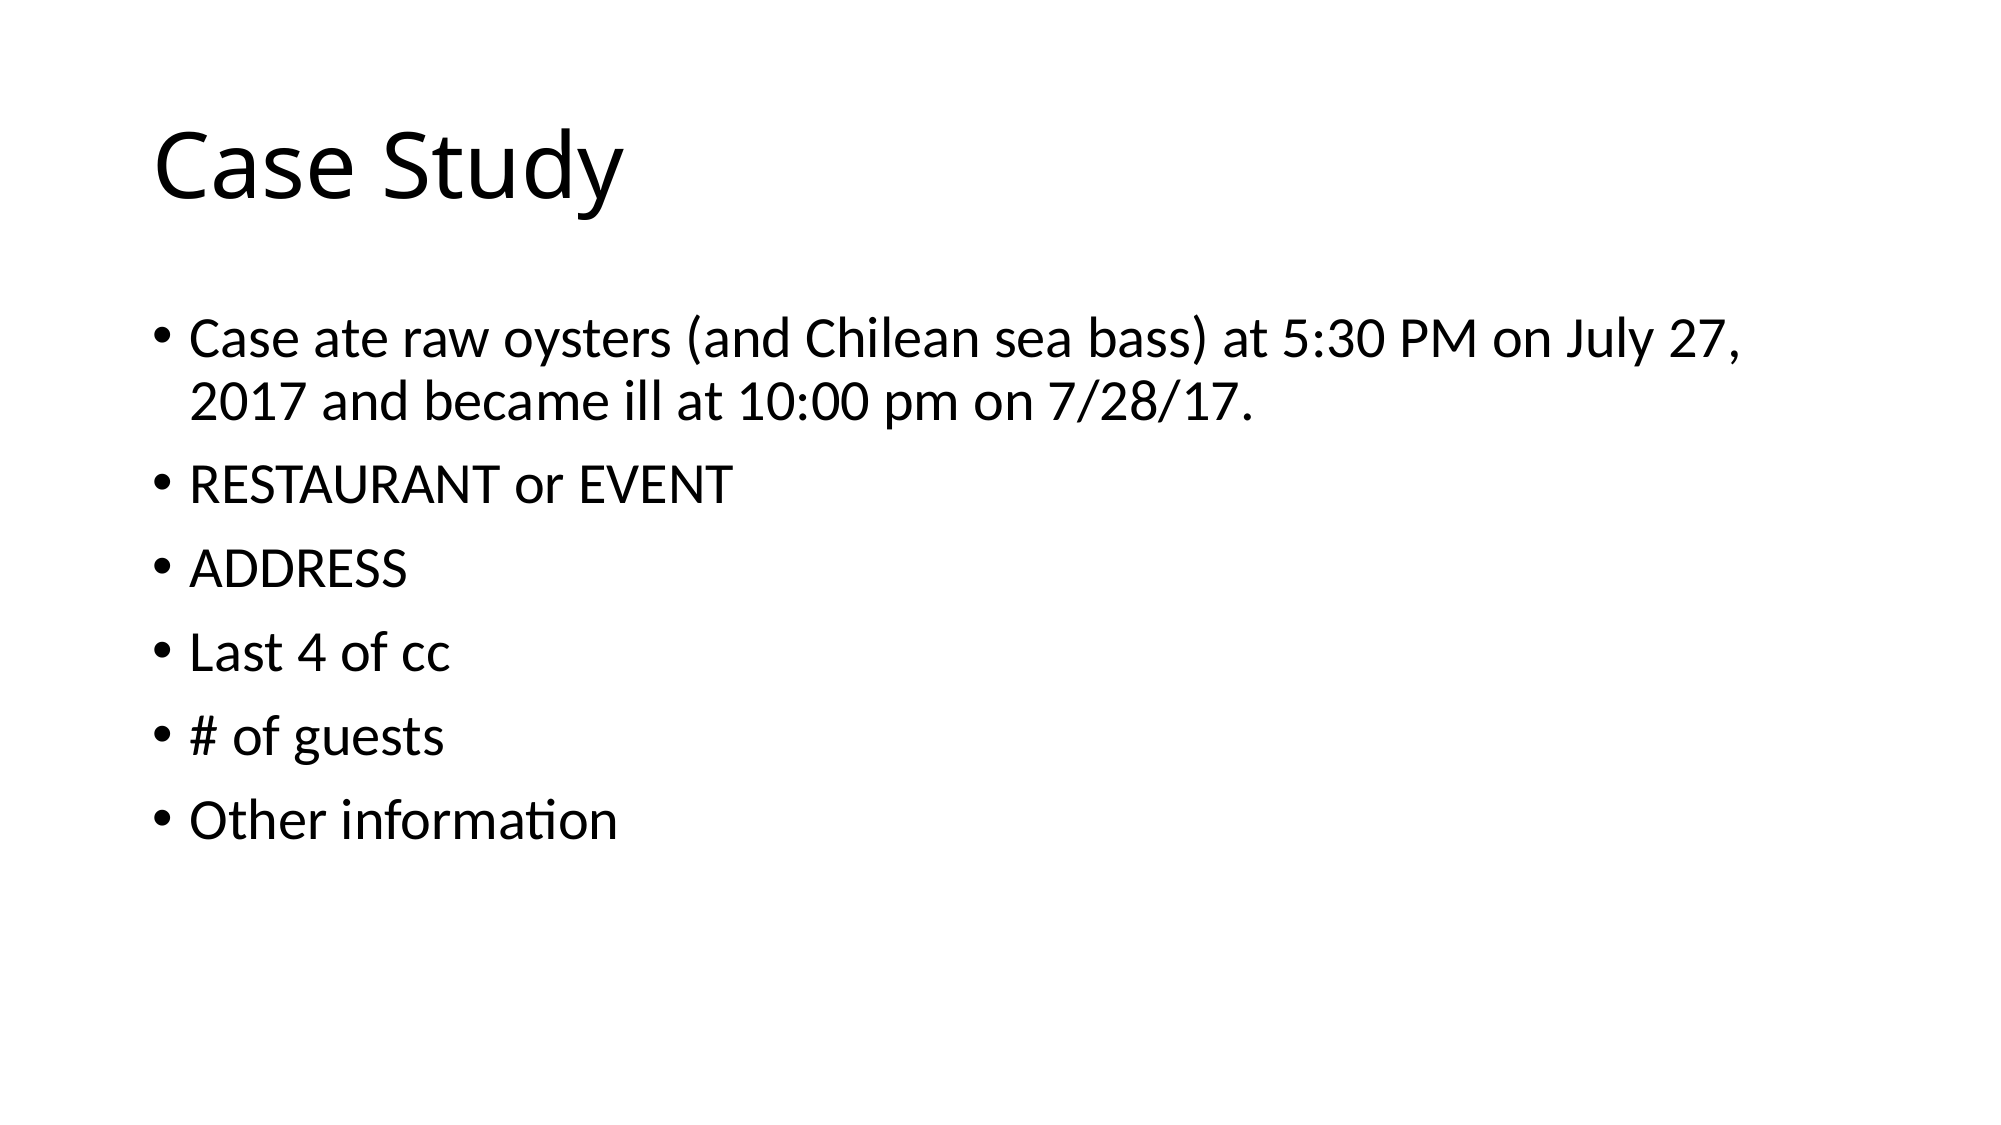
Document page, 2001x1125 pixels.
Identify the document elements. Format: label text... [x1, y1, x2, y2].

title Case Study [137, 59, 1863, 278]
list Case ate raw oysters (and Chilean sea bass) at 5:30 PM on July 27, 2017 and became ill at 10:00 pm on 7/28/17. RESTAURANT or EVENT ADDRESS Last 4 of cc # of guests Other information [137, 299, 1863, 1014]
